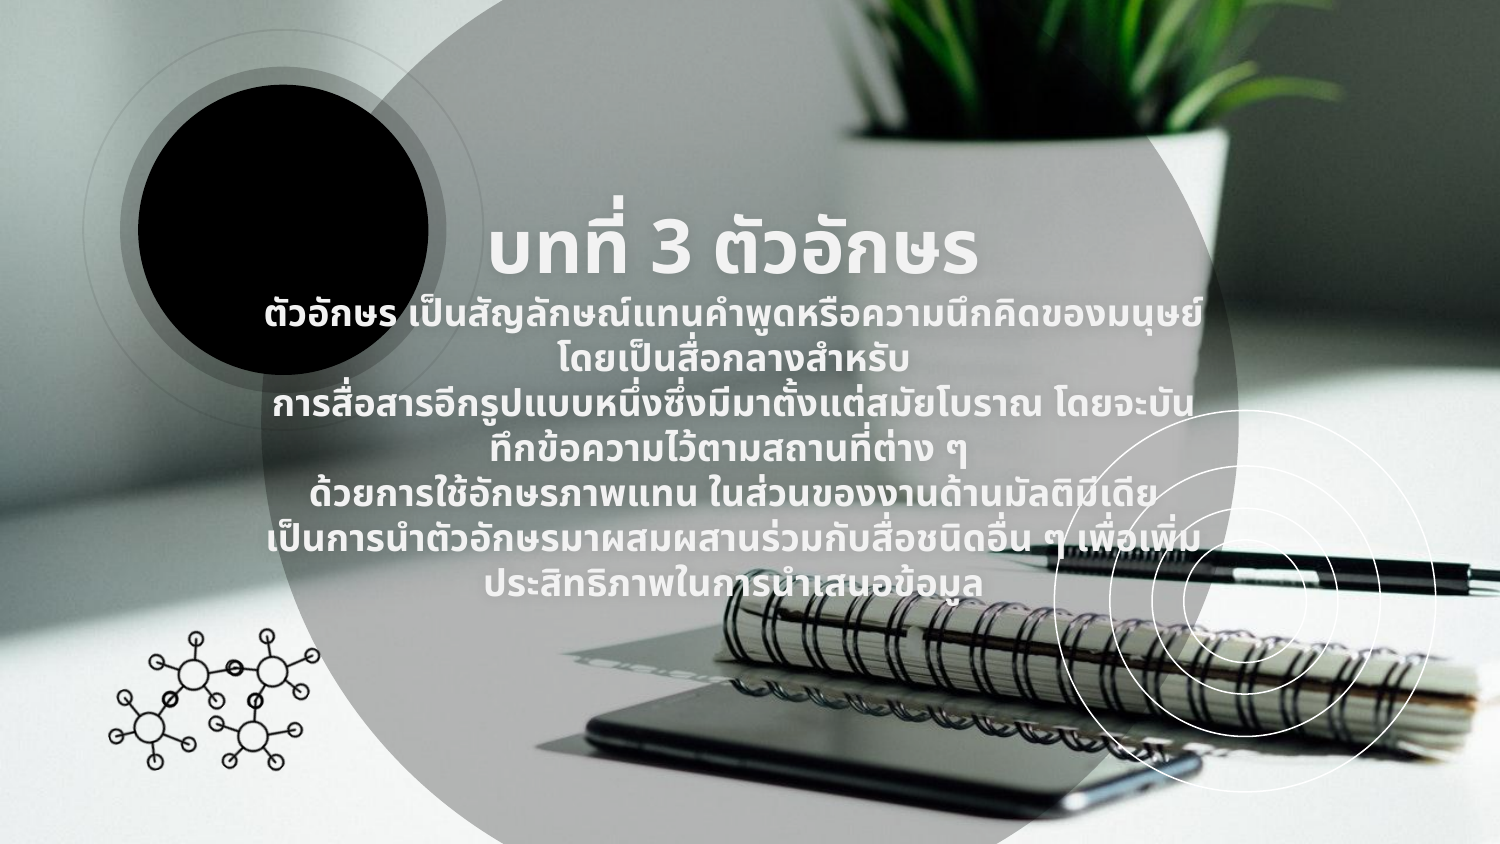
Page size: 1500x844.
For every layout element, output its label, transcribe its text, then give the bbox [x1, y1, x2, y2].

picture [0, 0, 1500, 844]
title บทที่ 3 ตัวอักษร ตัวอักษร เป็นสัญลักษณ์แทนคำพูดหรือความนึกคิดของมนุษย์ โดยเป็นสื่อกลางสำหรับ การสื่อสารอีกรูปแบบหนึ่งซึ่งมีมาตั้งแต่สมัยโบราณ โดยจะบันทึกข้อความไว้ตามสถานที่ต่าง ๆ ด้วยการใช้อักษรภาพแทน ในส่วนของงานด้านมัลติมีเดีย เป็นการนำตัวอักษรมาผสมผสานร่วมกับสื่อชนิดอื่น ๆ เพื่อเพิ่มประสิทธิภาพในการนำเสนอข้อมูล [244, 209, 1224, 594]
